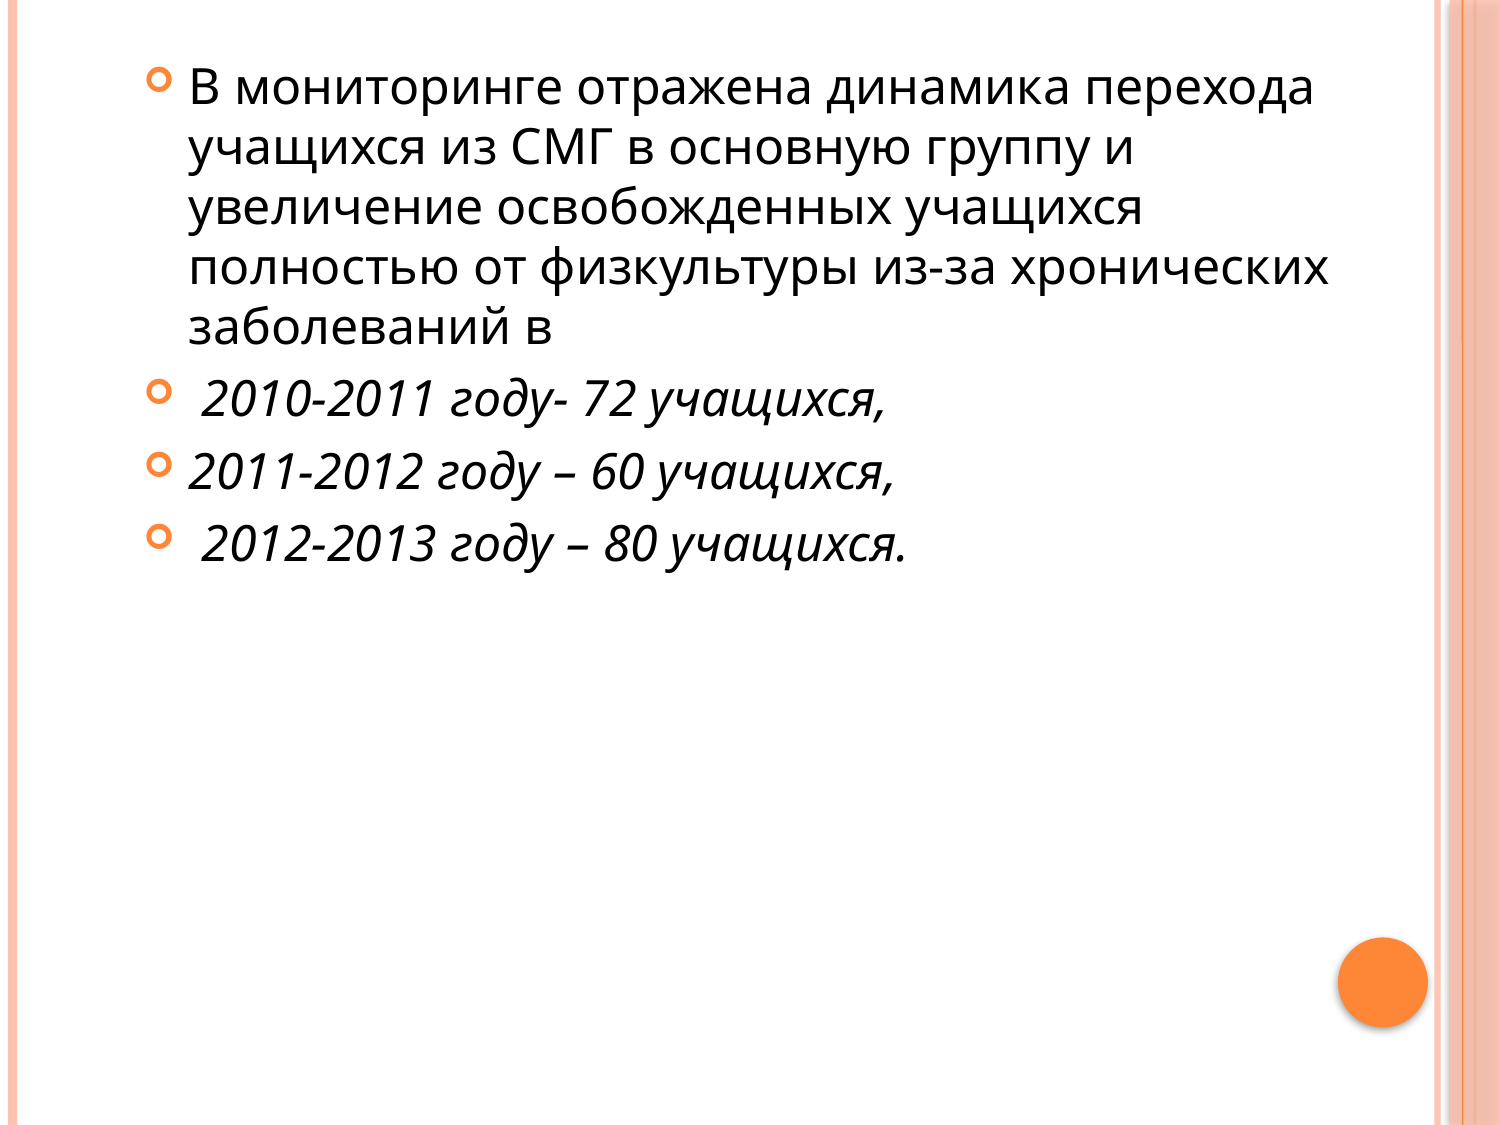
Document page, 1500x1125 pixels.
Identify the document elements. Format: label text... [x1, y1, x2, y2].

list В мониторинге отражена динамика перехода учащихся из СМГ в основную группу и увеличение освобожденных учащихся полностью от физкультуры из-за хронических заболеваний в 2010-2011 году- 72 учащихся, 2011-2012 году – 60 учащихся, 2012-2013 году – 80 учащихся. [128, 46, 1425, 1051]
